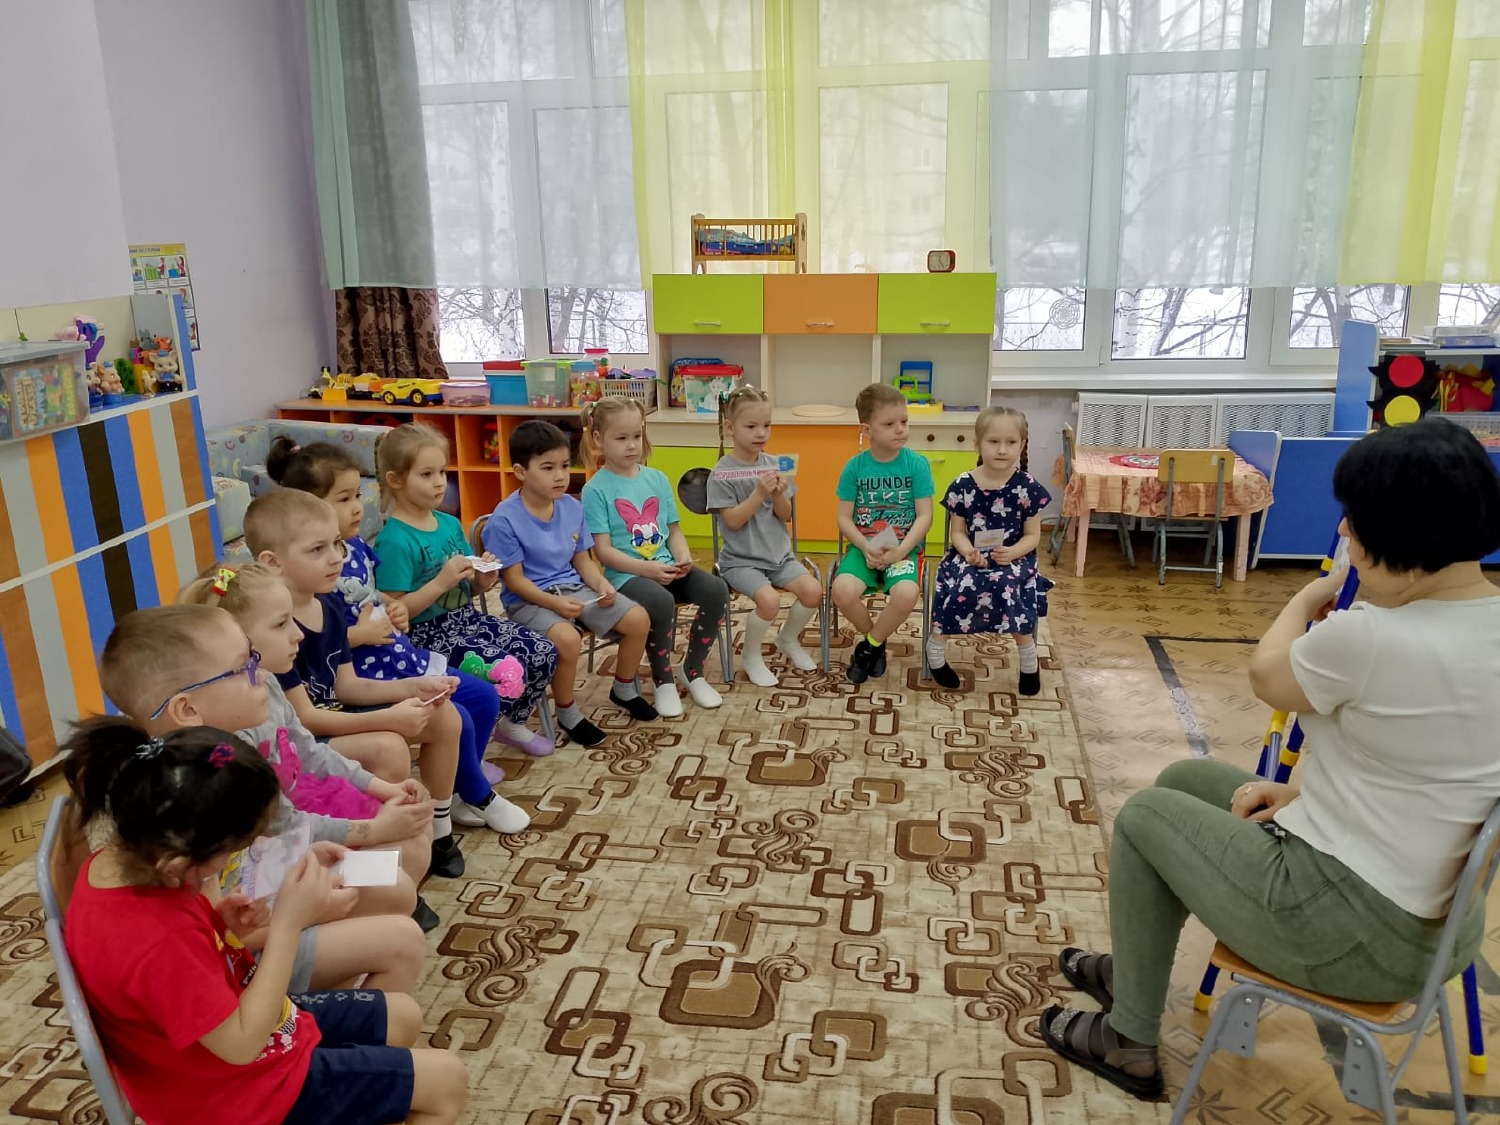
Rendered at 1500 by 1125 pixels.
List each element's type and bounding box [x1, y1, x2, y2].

list [0, 0, 1500, 1125]
